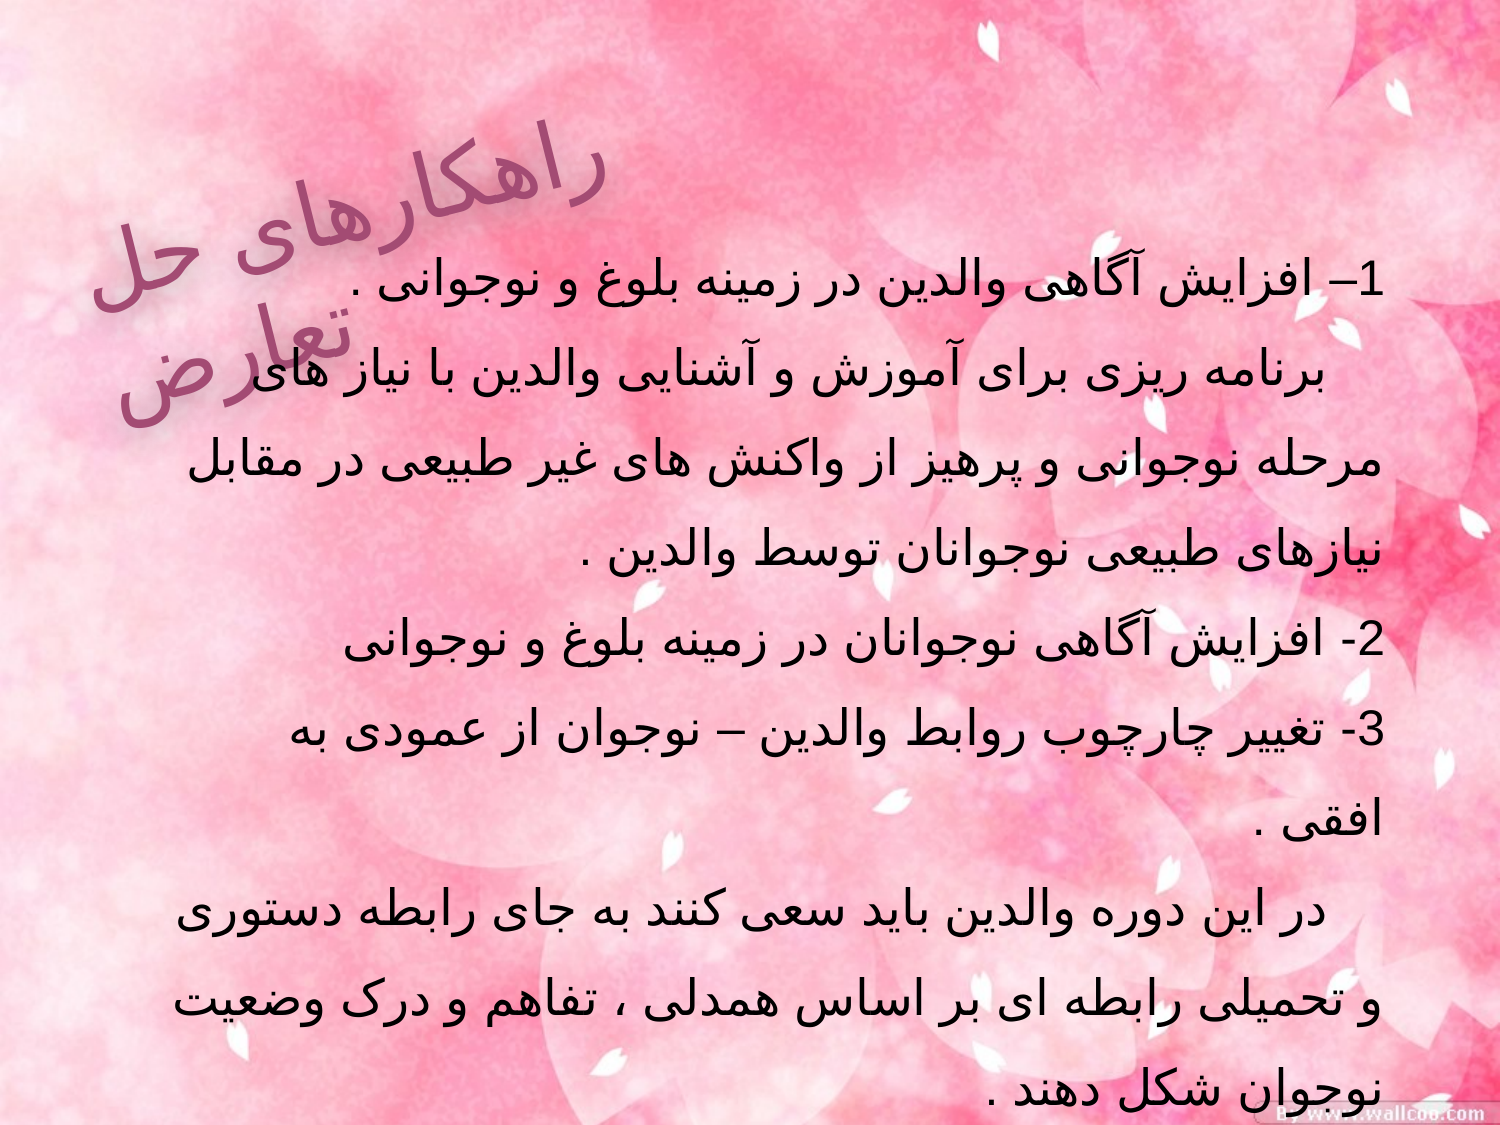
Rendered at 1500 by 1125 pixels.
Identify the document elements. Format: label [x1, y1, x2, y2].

list [0, 0, 1500, 1125]
